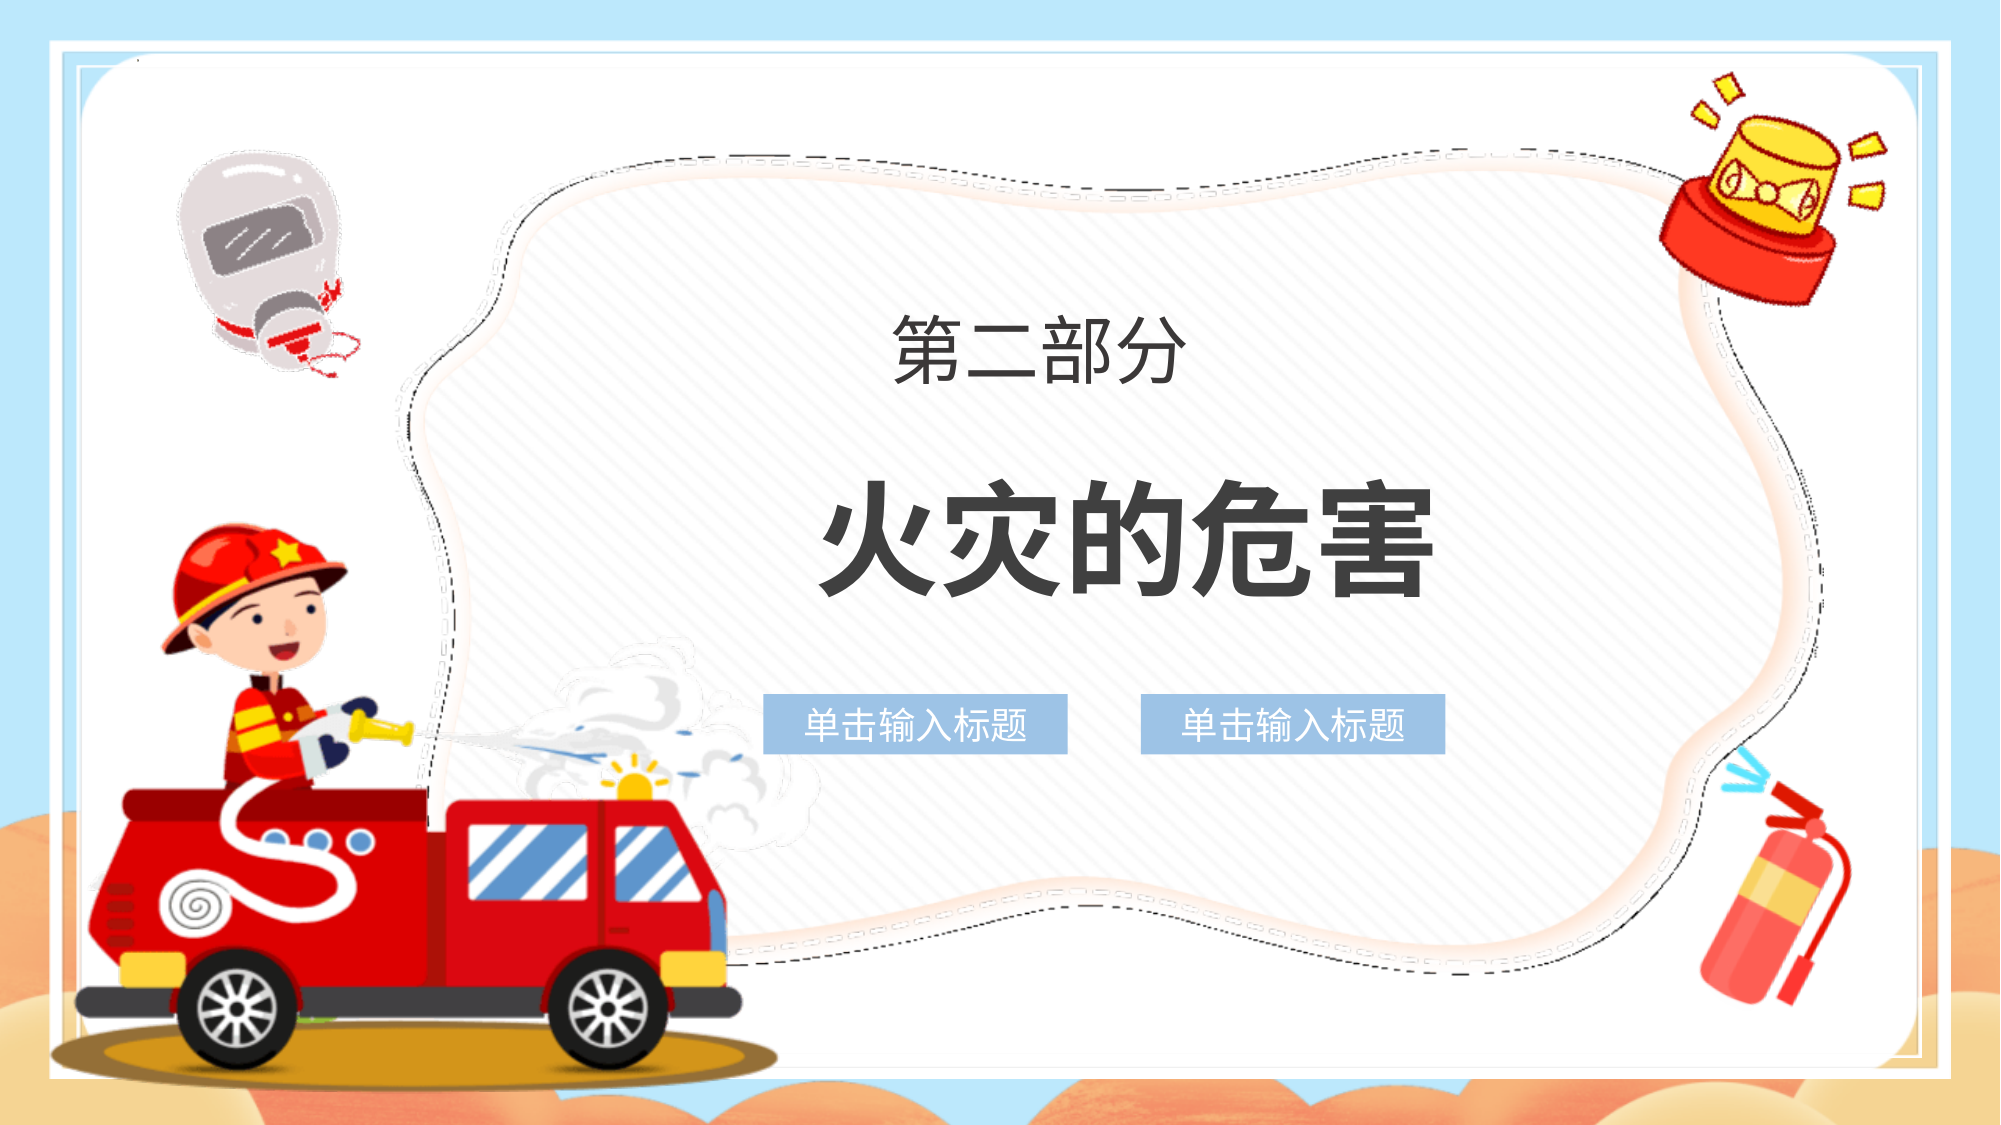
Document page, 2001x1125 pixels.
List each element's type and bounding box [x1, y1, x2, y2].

text_box [462, 145, 1824, 976]
picture [0, 0, 2000, 1125]
